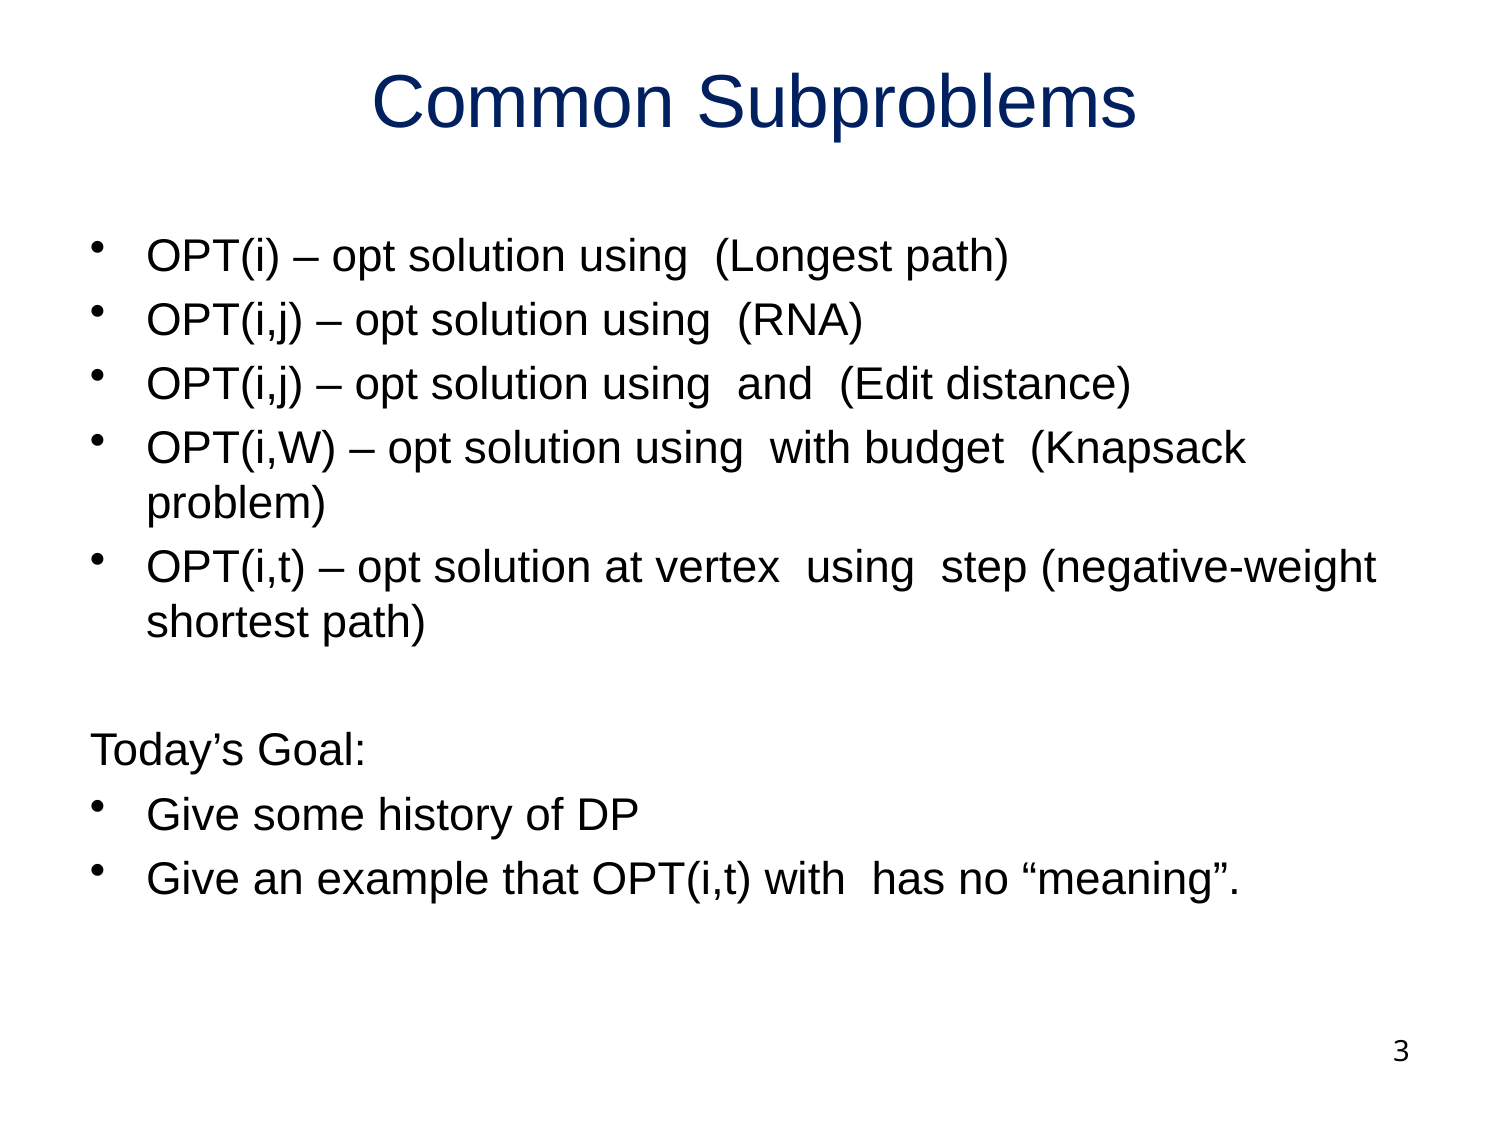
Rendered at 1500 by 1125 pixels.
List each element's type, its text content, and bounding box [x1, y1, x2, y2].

title Common Subproblems [42, 45, 1468, 233]
slide_number 3 [1074, 1024, 1425, 1103]
